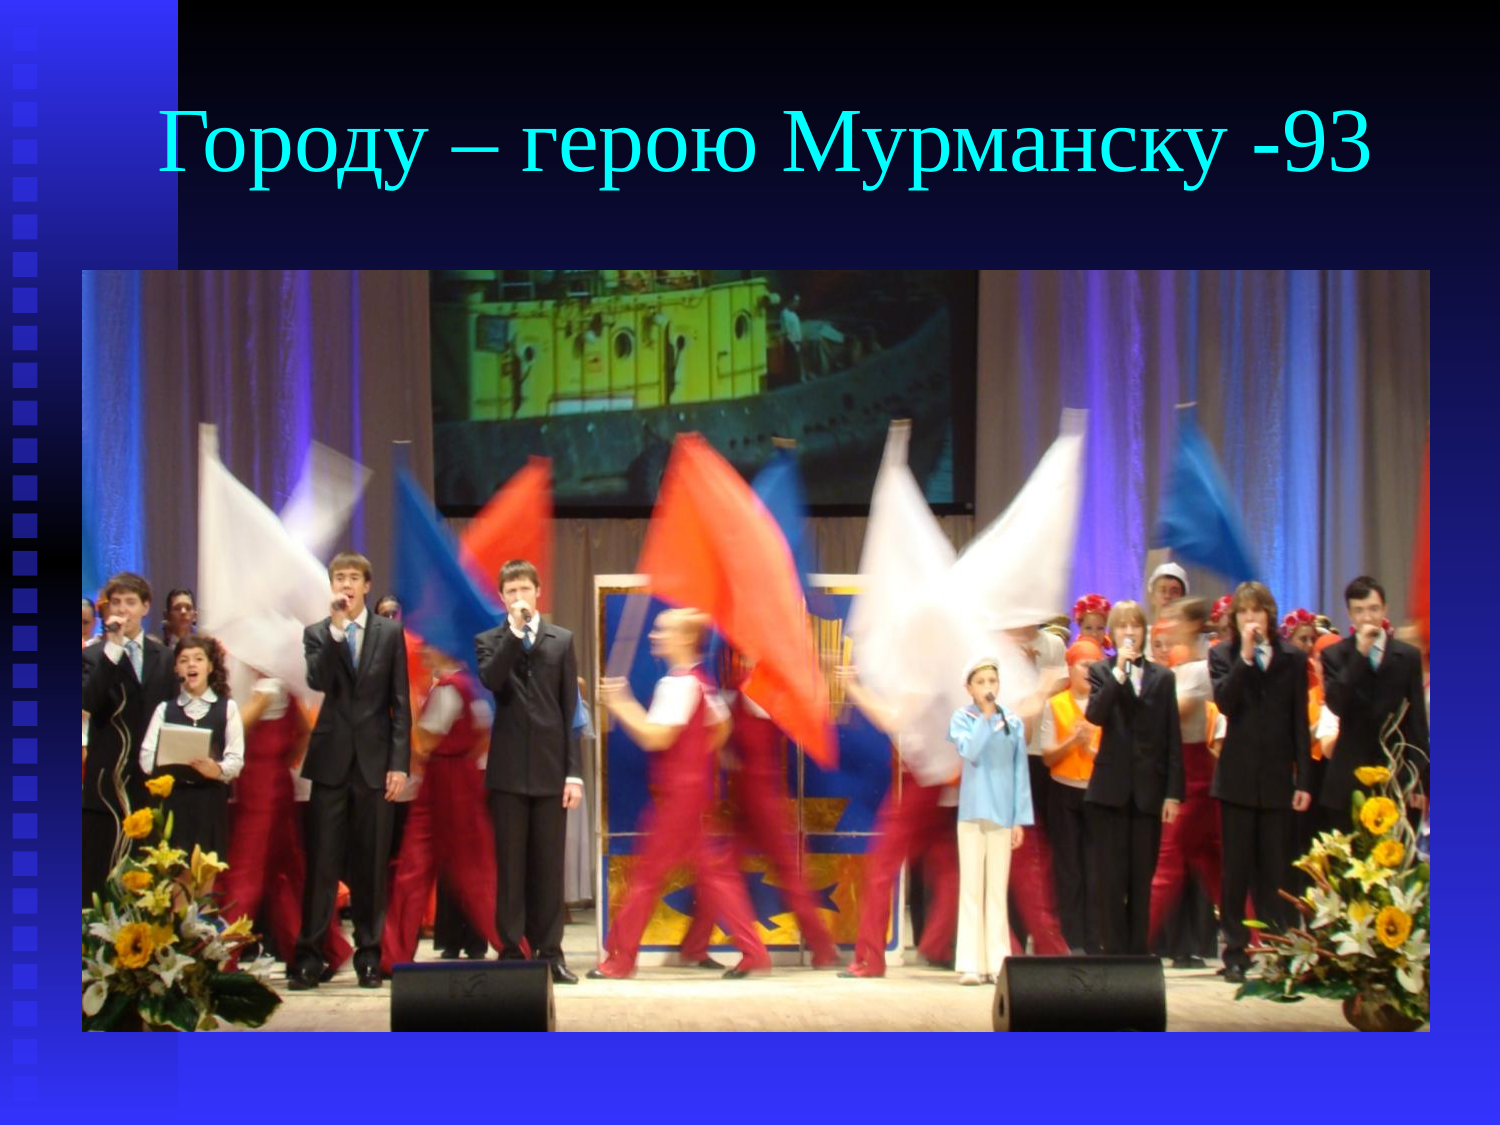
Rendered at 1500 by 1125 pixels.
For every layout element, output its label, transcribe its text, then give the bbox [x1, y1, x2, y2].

title Городу – герою Мурманску -93 [70, 46, 1463, 223]
picture [81, 270, 1430, 1032]
